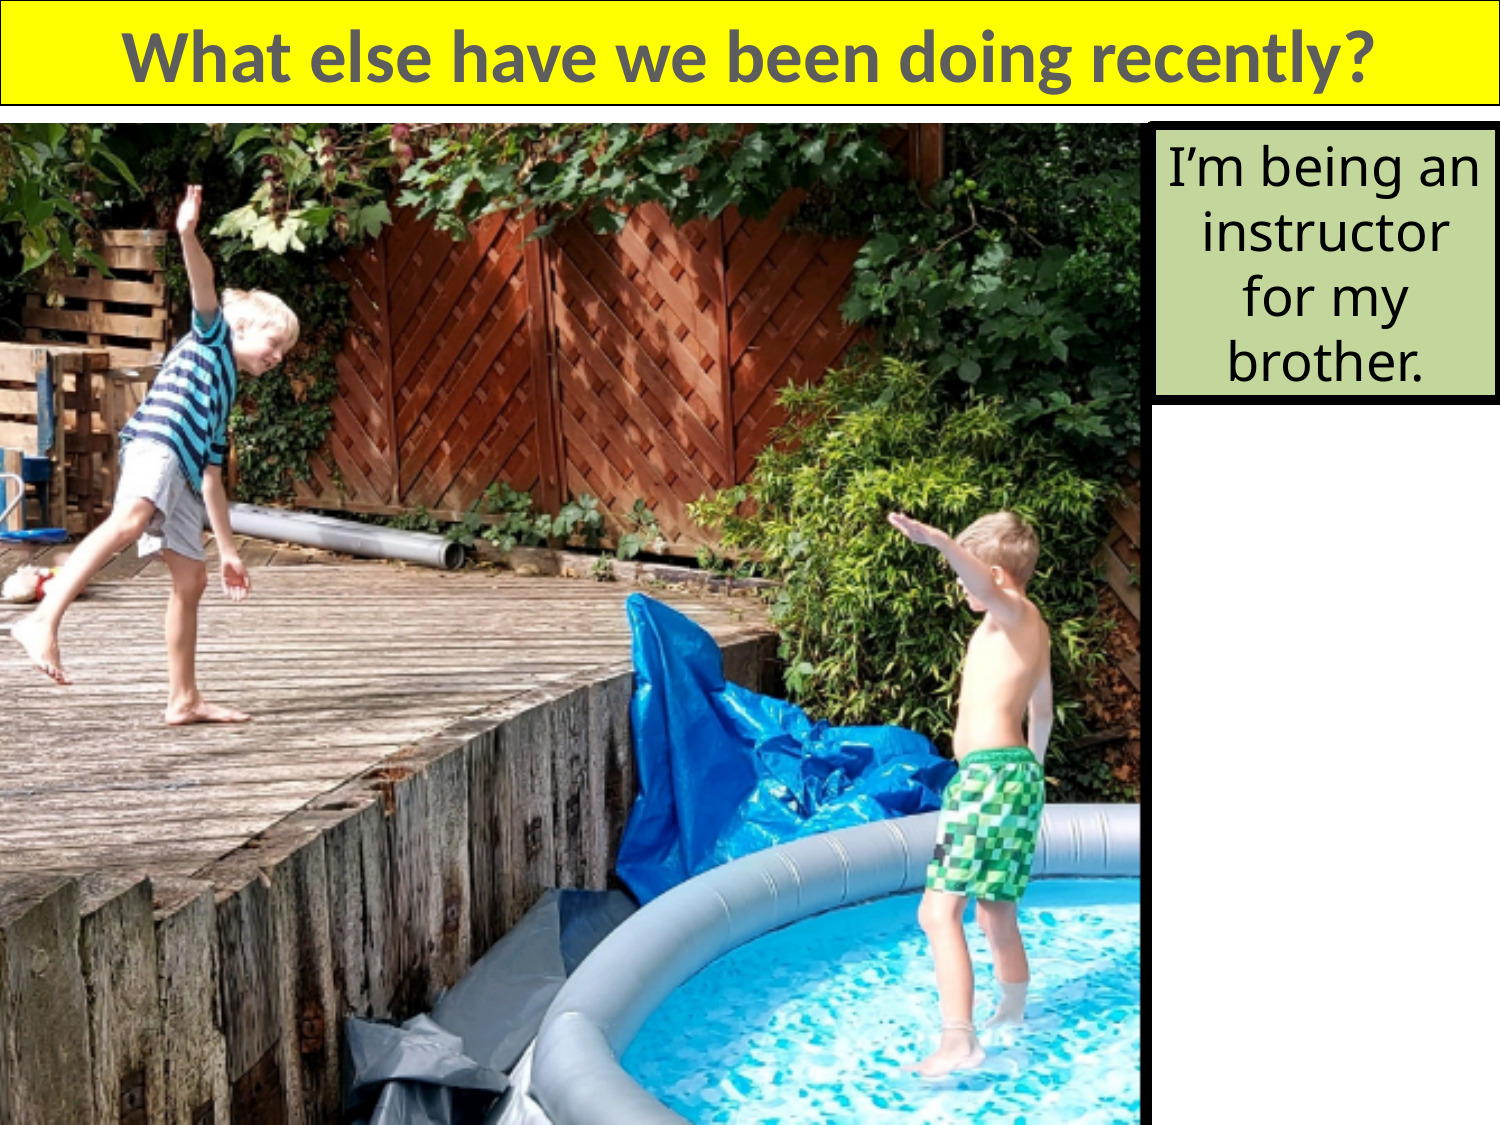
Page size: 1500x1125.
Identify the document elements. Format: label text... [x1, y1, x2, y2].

picture [0, 123, 1152, 1125]
text_box I’m being an instructor for my brother. [1154, 125, 1500, 400]
text_box What else have we been doing recently? [0, 0, 1500, 105]
